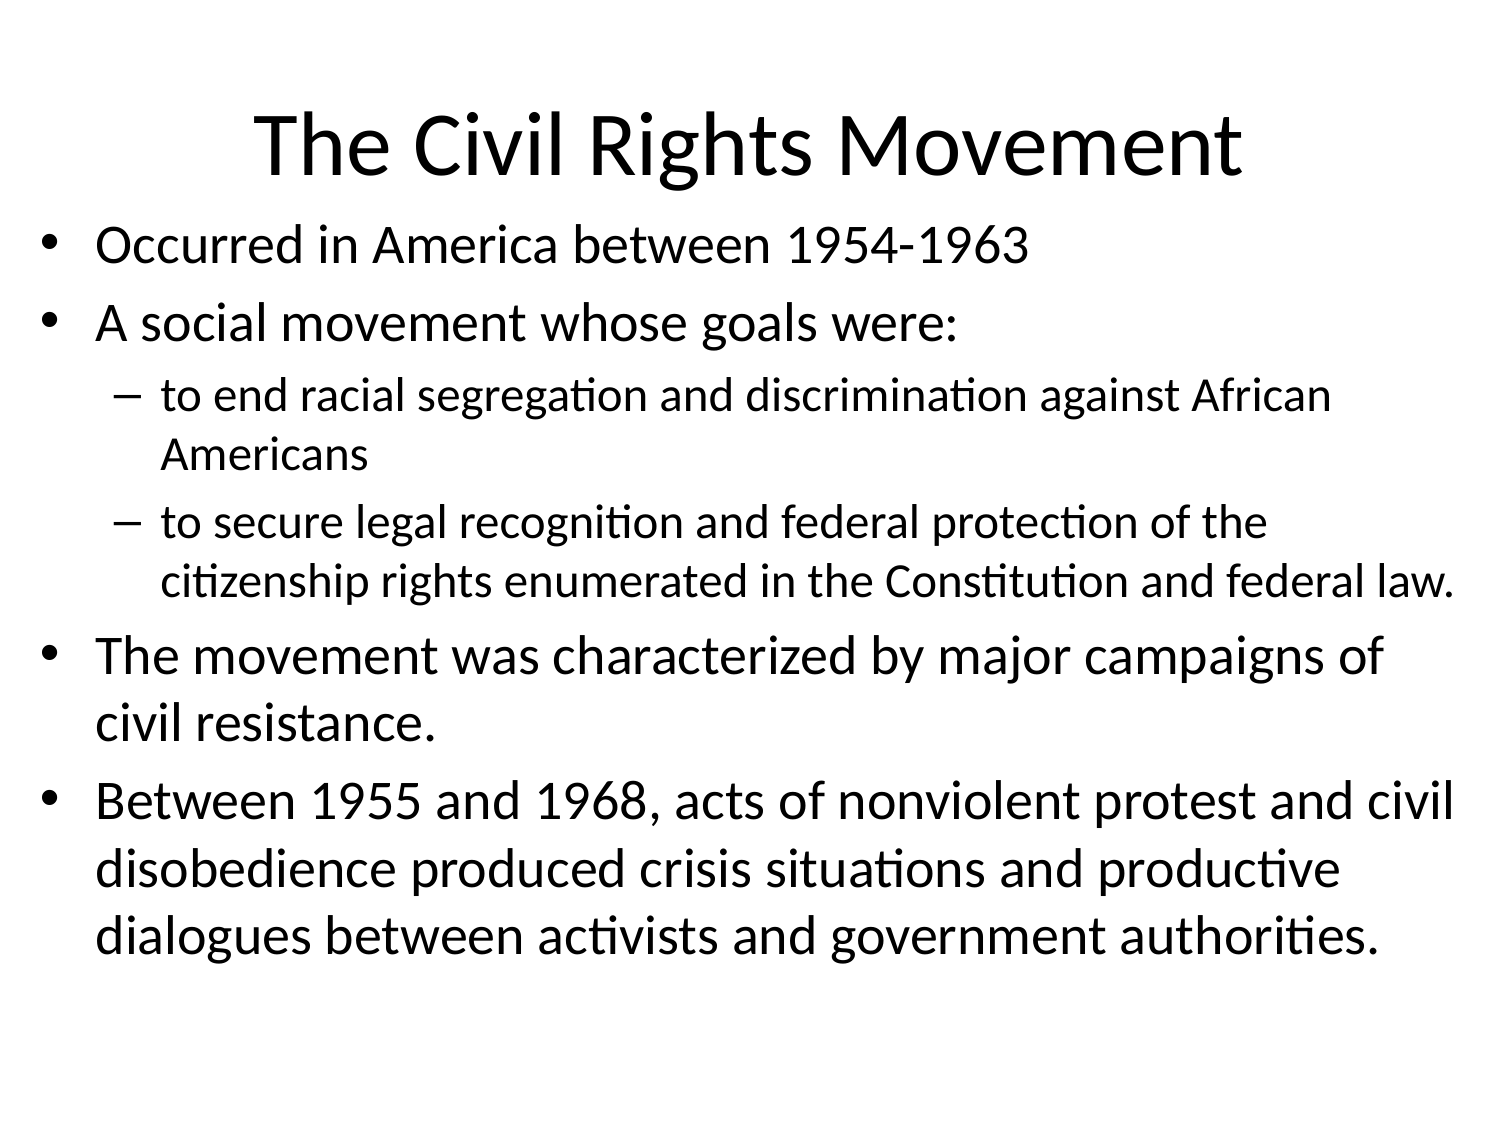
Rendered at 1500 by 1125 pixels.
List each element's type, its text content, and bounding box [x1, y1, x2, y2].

title The Civil Rights Movement [75, 45, 1425, 200]
list Occurred in America between 1954-1963 A social movement whose goals were: to end racial segregation and discrimination against African Americans to secure legal recognition and federal protection of the citizenship rights enumerated in the Constitution and federal law. The movement was characterized by major campaigns of civil resistance. Between 1955 and 1968, acts of nonviolent protest and civil disobedience produced crisis situations and productive dialogues between activists and government authorities. [24, 200, 1475, 1025]
